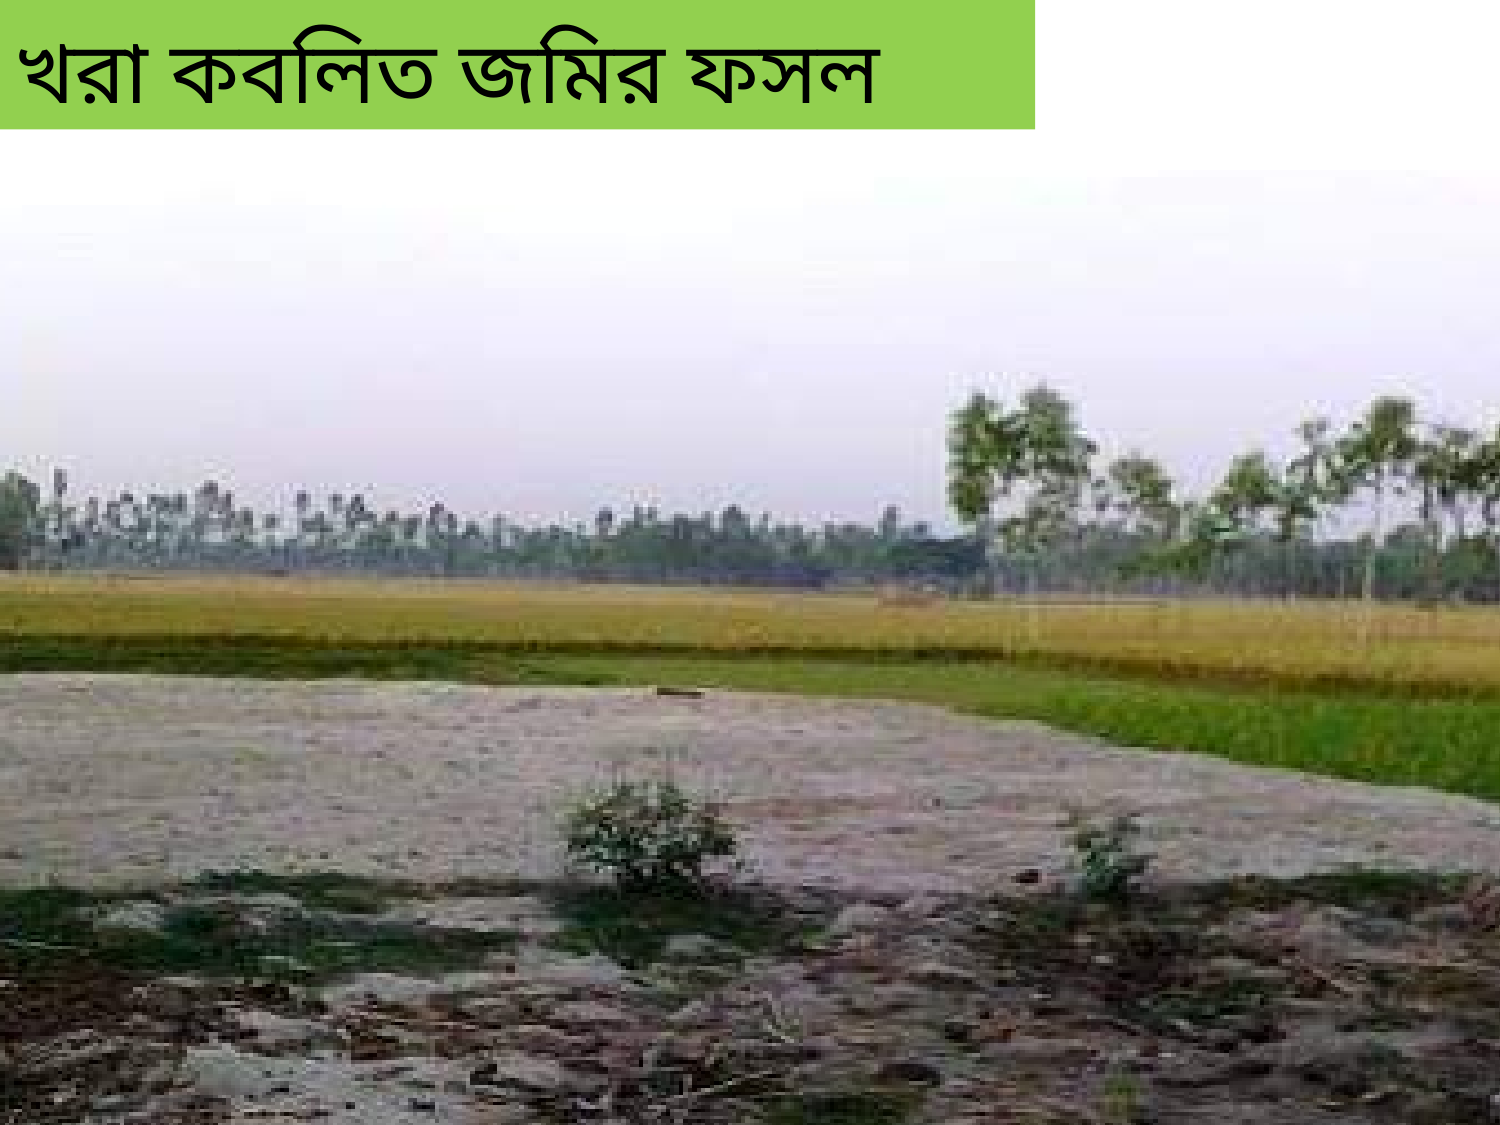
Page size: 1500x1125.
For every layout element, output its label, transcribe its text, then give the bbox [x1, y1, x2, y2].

picture [0, 170, 1500, 1125]
title খরা কবলিত জমির ফসল [0, 0, 1036, 130]
